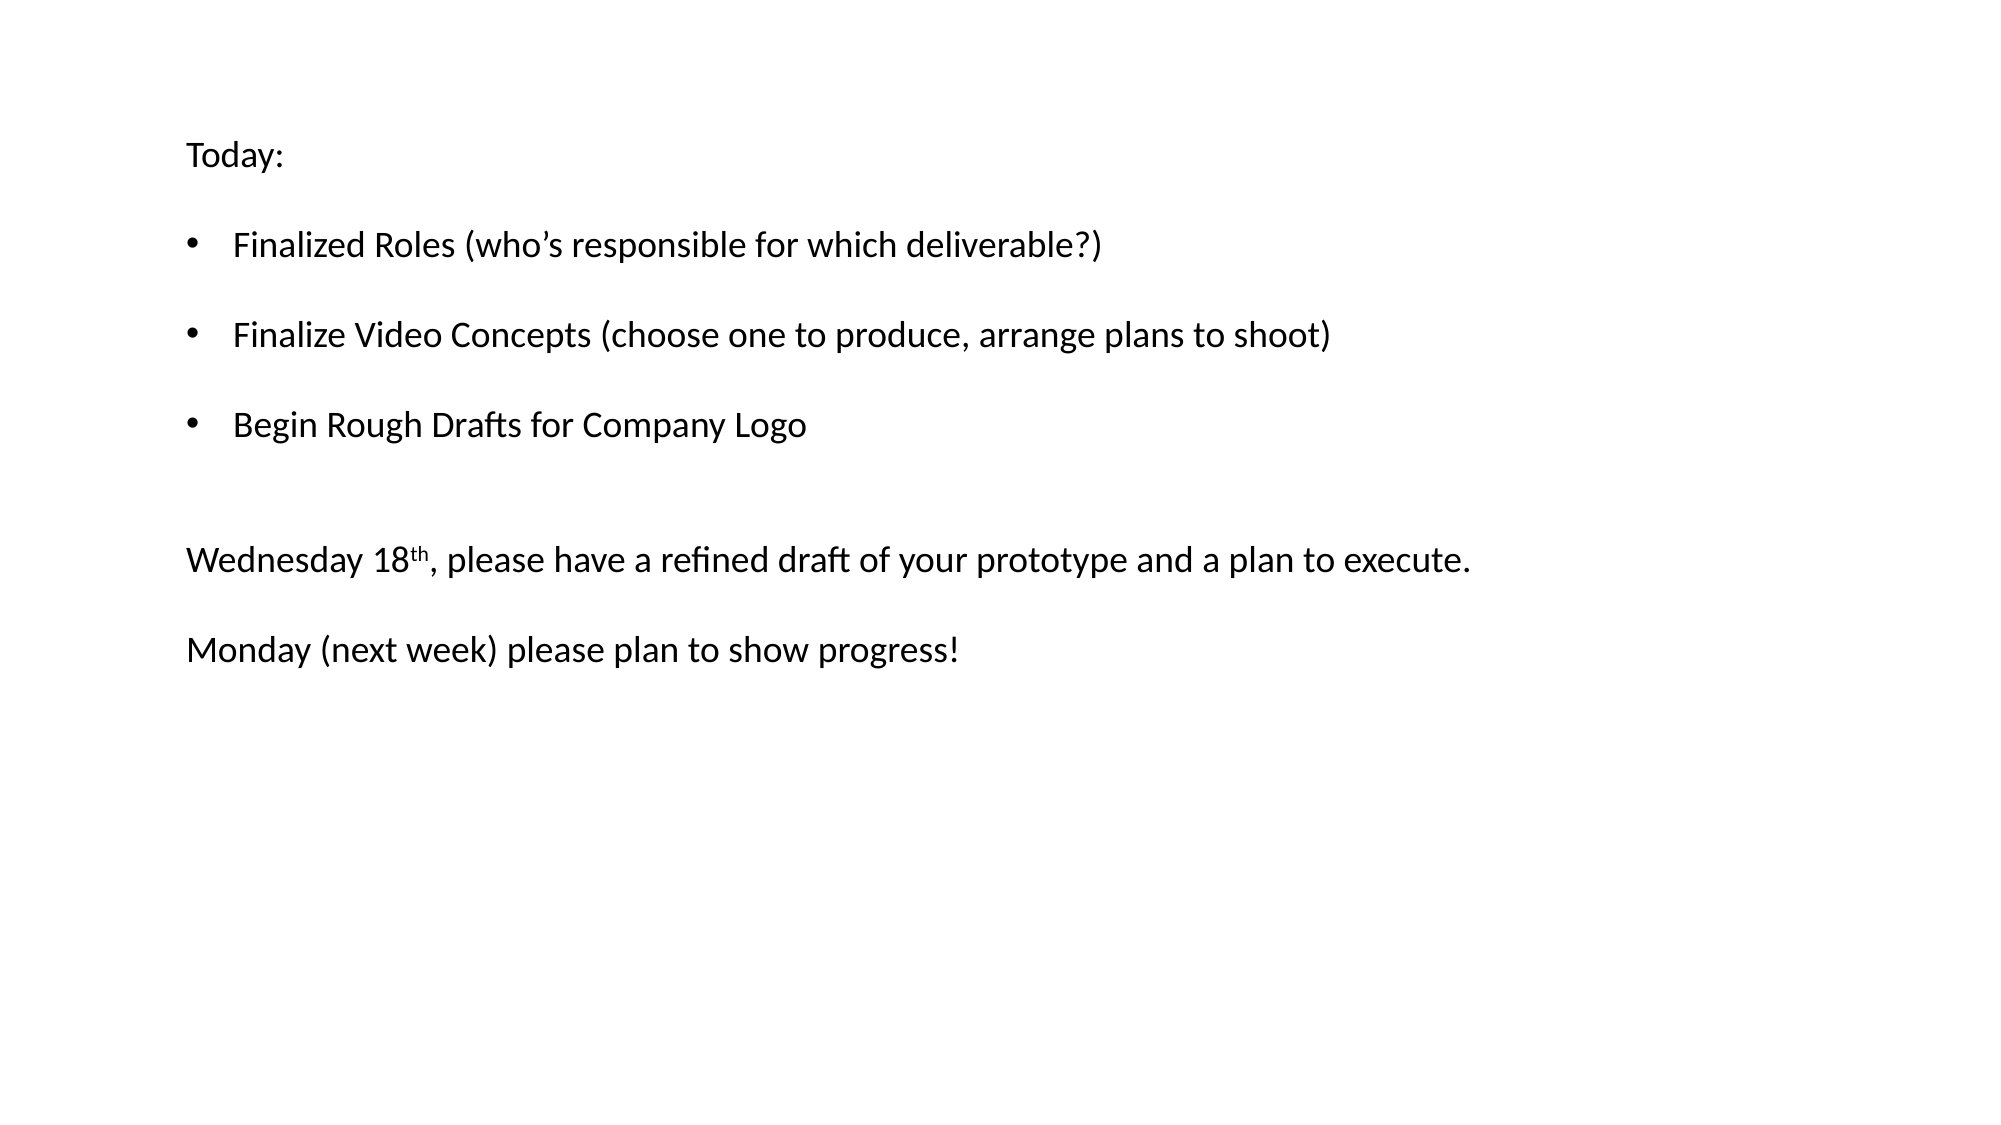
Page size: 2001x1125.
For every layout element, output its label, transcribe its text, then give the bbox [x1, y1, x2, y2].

text_box Today: Finalized Roles (who’s responsible for which deliverable?) Finalize Video Concepts (choose one to produce, arrange plans to shoot) Begin Rough Drafts for Company Logo Wednesday 18th, please have a refined draft of your prototype and a plan to execute. Monday (next week) please plan to show progress! [171, 122, 1488, 678]
